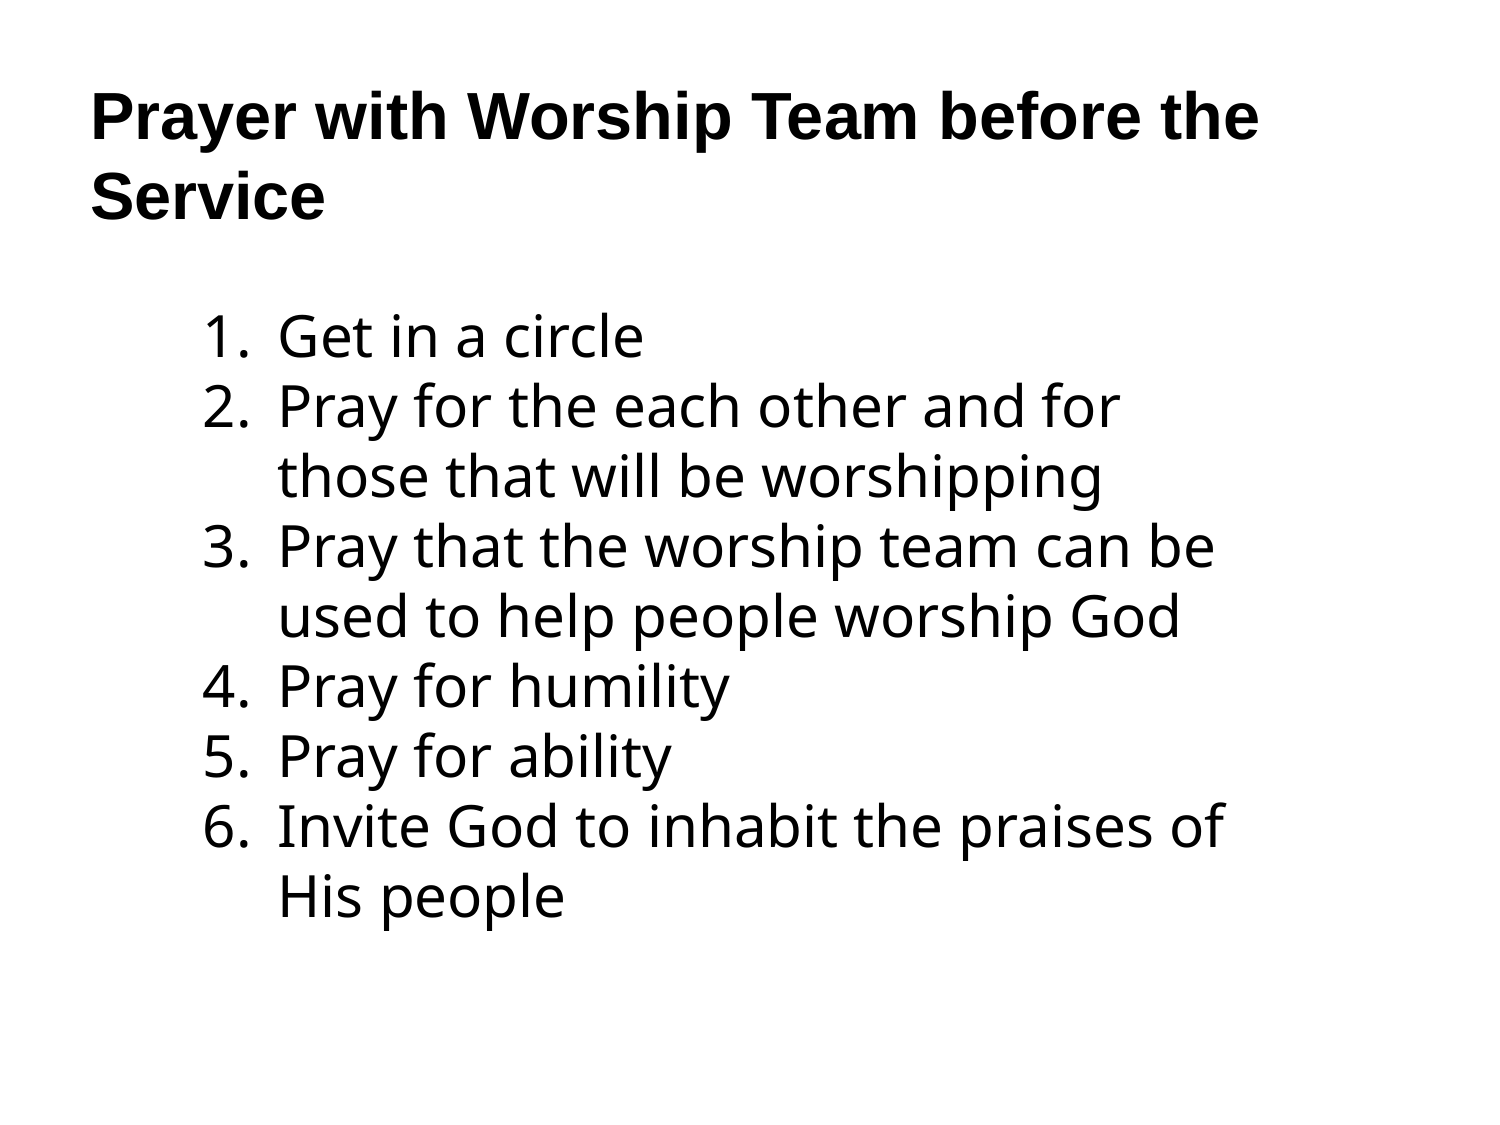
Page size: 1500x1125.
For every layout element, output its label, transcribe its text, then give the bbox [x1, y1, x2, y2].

text_box Get in a circle Pray for the each other and for those that will be worshipping Pray that the worship team can be used to help people worship God Pray for humility Pray for ability Invite God to inhabit the praises of His people [187, 291, 1282, 1125]
text_box Prayer with Worship Team before the Service [75, 94, 1401, 292]
